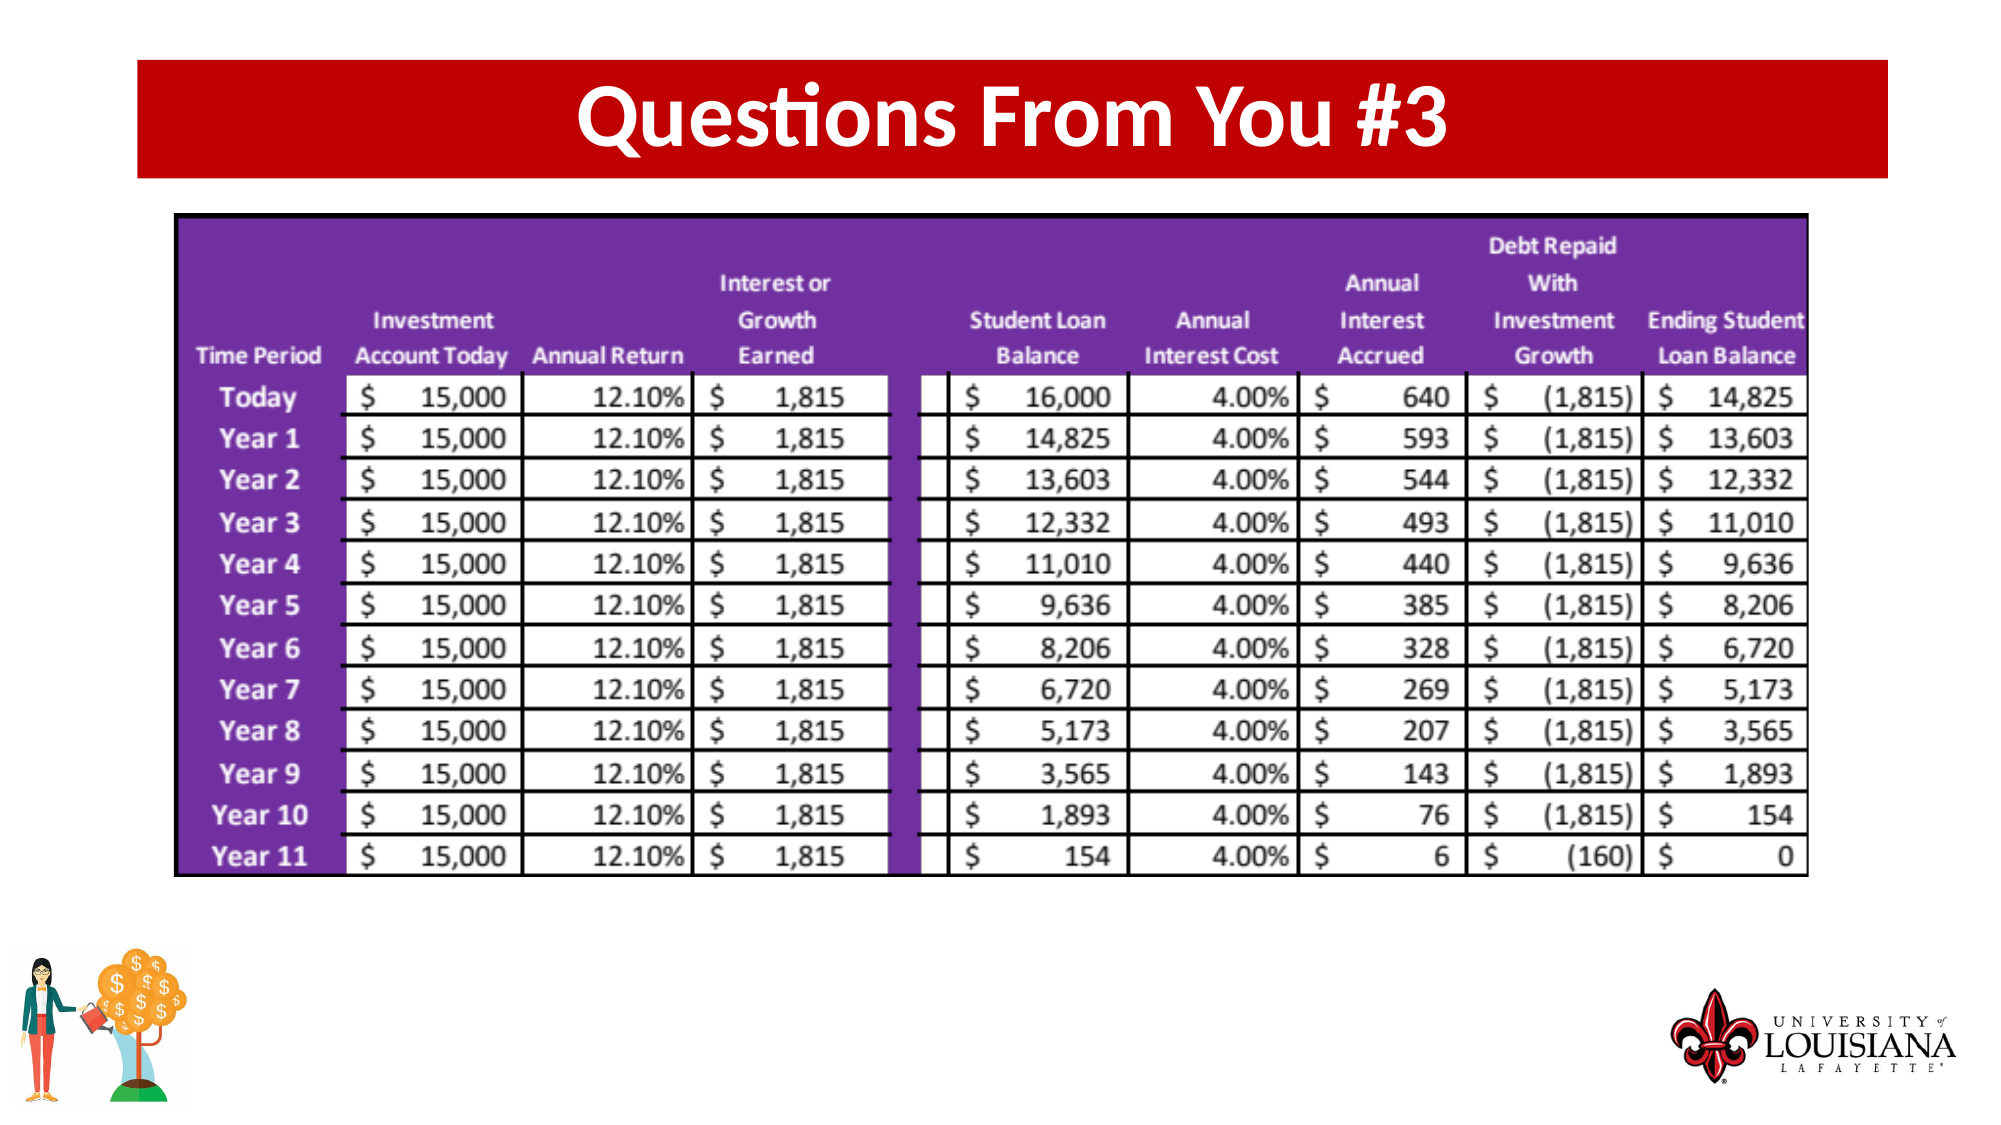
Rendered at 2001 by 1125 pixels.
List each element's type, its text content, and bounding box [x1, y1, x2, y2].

picture [13, 944, 191, 1107]
picture [173, 213, 1809, 877]
picture [1657, 977, 1982, 1091]
text_box Questions From You #3 [137, 59, 1888, 179]
